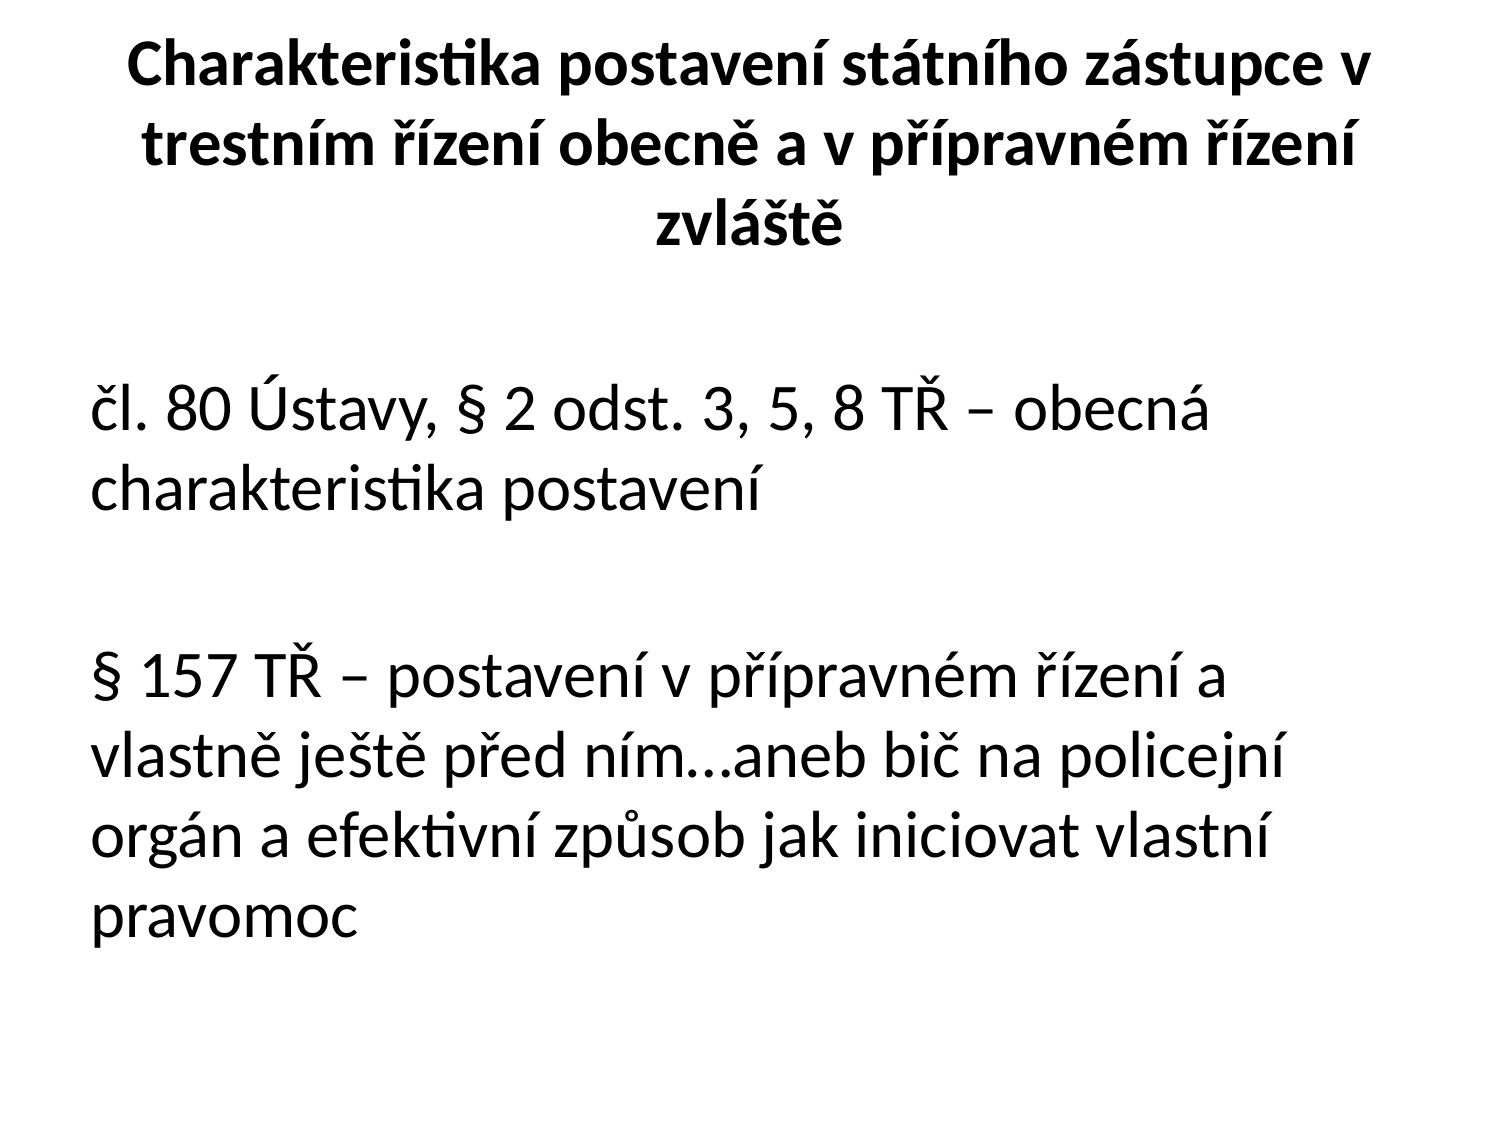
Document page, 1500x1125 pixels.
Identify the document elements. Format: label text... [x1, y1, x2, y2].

title Charakteristika postavení státního zástupce v trestním řízení obecně a v přípravném řízení zvláště [75, 45, 1425, 233]
list čl. 80 Ústavy, § 2 odst. 3, 5, 8 TŘ – obecná charakteristika postavení § 157 TŘ – postavení v přípravném řízení a vlastně ještě před ním…aneb bič na policejní orgán a efektivní způsob jak iniciovat vlastní pravomoc [75, 262, 1425, 1106]
